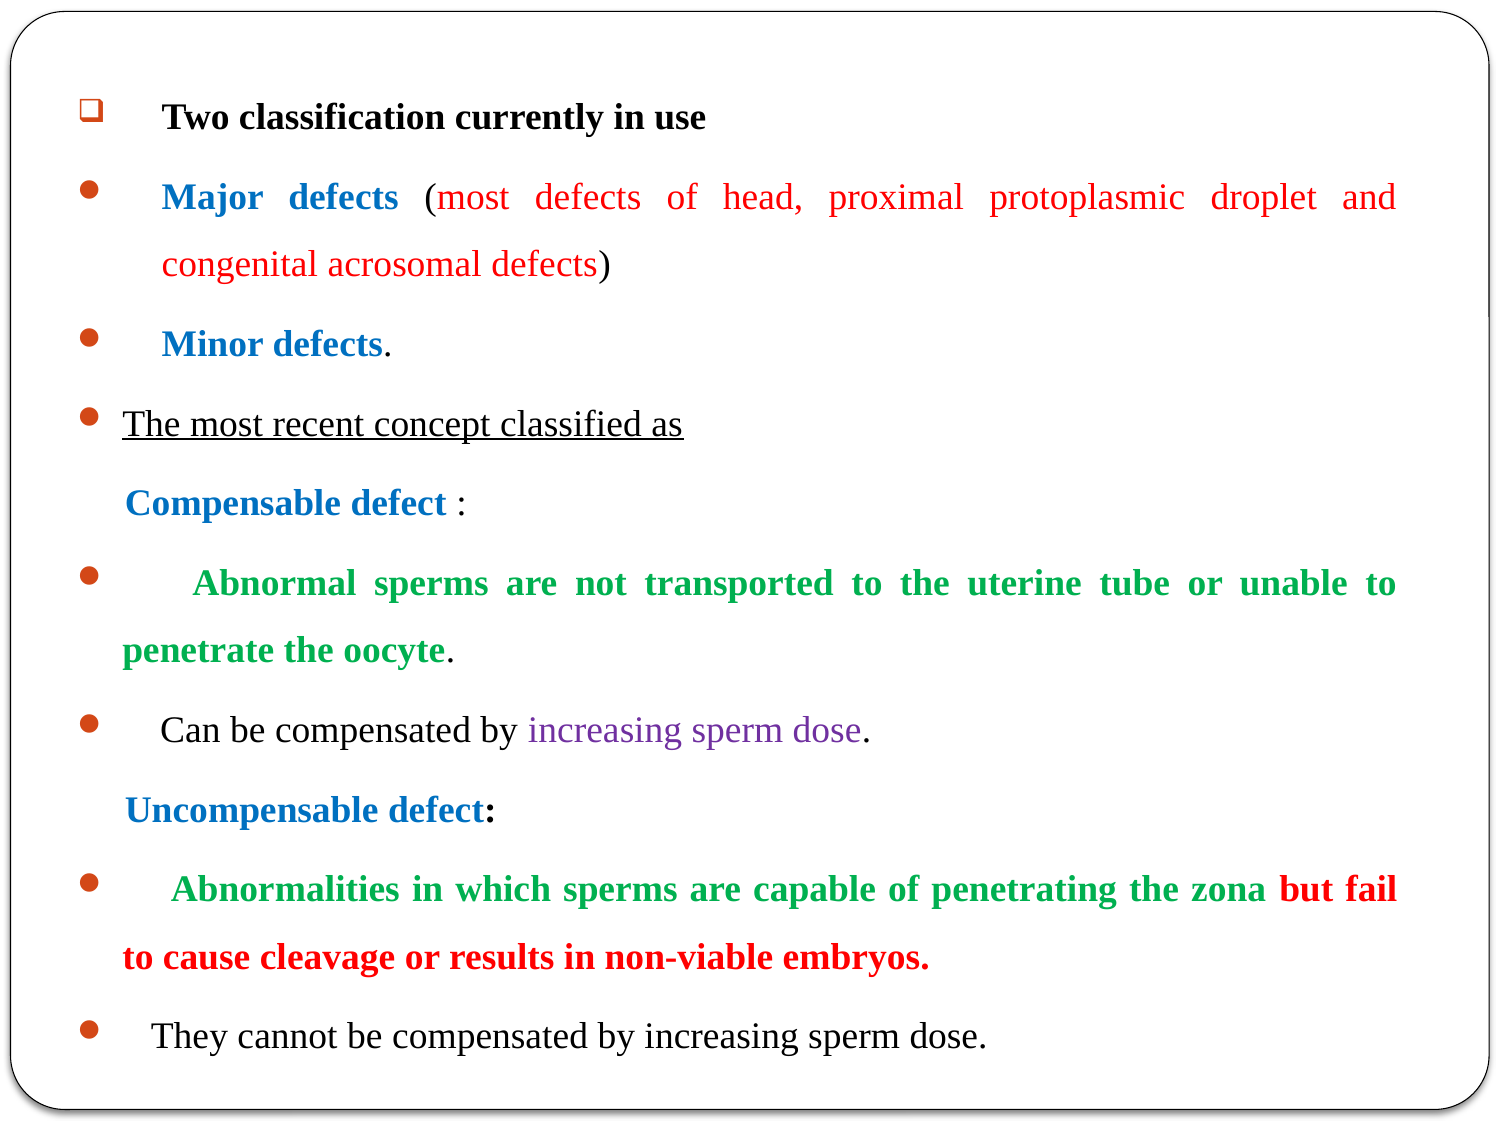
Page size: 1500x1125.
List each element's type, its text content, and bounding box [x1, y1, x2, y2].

list Two classification currently in use Major defects (most defects of head, proximal protoplasmic droplet and congenital acrosomal defects) Minor defects. The most recent concept classified as Compensable defect : Abnormal sperms are not transported to the uterine tube or unable to penetrate the oocyte. Can be compensated by increasing sperm dose. Uncompensable defect: Abnormalities in which sperms are capable of penetrating the zona but fail to cause cleavage or results in non-viable embryos. They cannot be compensated by increasing sperm dose. [62, 62, 1413, 1063]
